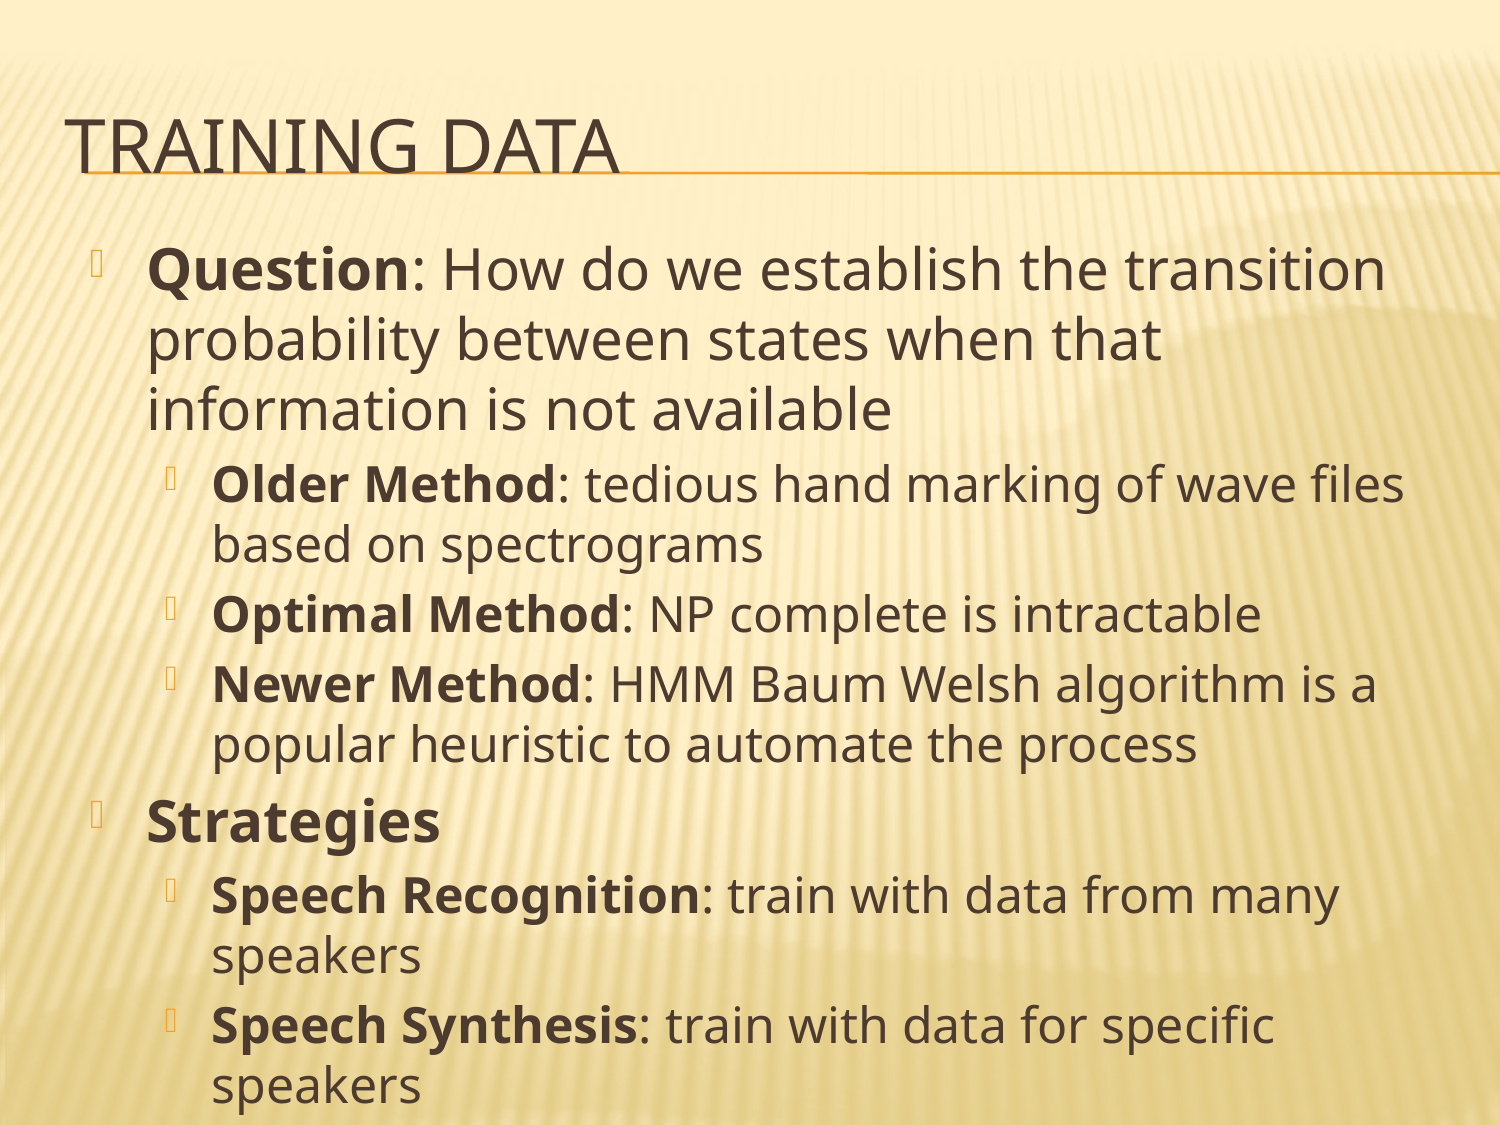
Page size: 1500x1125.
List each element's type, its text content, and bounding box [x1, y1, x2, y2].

list Question: How do we establish the transition probability between states when that information is not available Older Method: tedious hand marking of wave files based on spectrograms Optimal Method: NP complete is intractable Newer Method: HMM Baum Welsh algorithm is a popular heuristic to automate the process Strategies Speech Recognition: train with data from many speakers Speech Synthesis: train with data for specific speakers [75, 224, 1425, 1025]
title Training Data [50, 75, 1475, 213]
